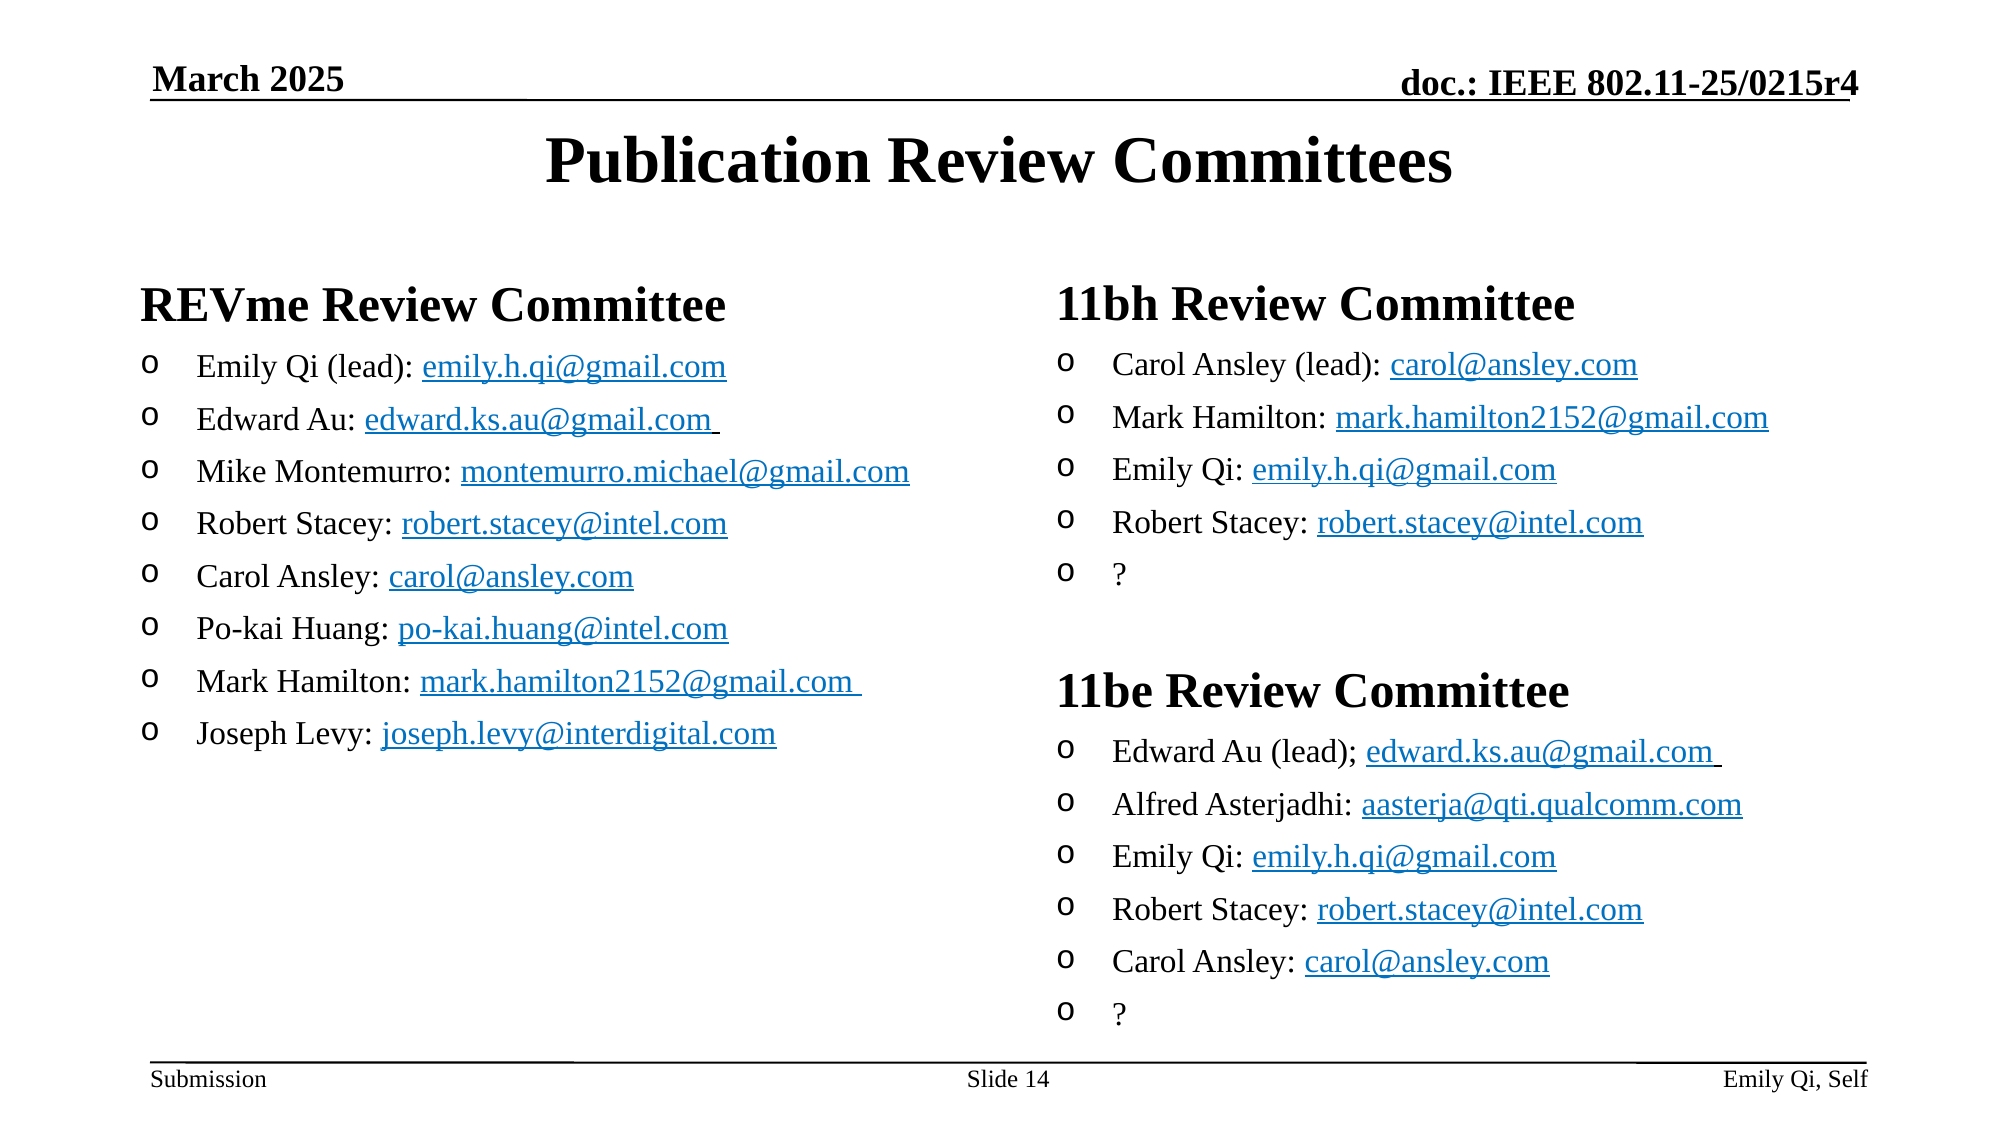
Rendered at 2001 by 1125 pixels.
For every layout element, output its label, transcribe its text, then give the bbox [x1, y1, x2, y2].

slide_number Slide 14 [950, 1061, 1067, 1123]
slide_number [152, 54, 563, 100]
footer Emily Qi, Self [1171, 1061, 1869, 1093]
list REVme Review Committee Emily Qi (lead): emily.h.qi@gmail.com Edward Au: edward.ks.au@gmail.com Mike Montemurro: montemurro.michael@gmail.com Robert Stacey: robert.stacey@intel.com Carol Ansley: carol@ansley.com Po-kai Huang: po-kai.huang@intel.com Mark Hamilton: mark.hamilton2152@gmail.com Joseph Levy: joseph.levy@interdigital.com [124, 264, 960, 942]
text_box 11bh Review Committee Carol Ansley (lead): carol@ansley.com Mark Hamilton: mark.hamilton2152@gmail.com Emily Qi: emily.h.qi@gmail.com Robert Stacey: robert.stacey@intel.com ? 11be Review Committee Edward Au (lead); edward.ks.au@gmail.com Alfred Asterjadhi: aasterja@qti.qualcomm.com Emily Qi: emily.h.qi@gmail.com Robert Stacey: robert.stacey@intel.com Carol Ansley: carol@ansley.com ? [1040, 262, 1866, 1063]
title Publication Review Committees [149, 112, 1850, 201]
